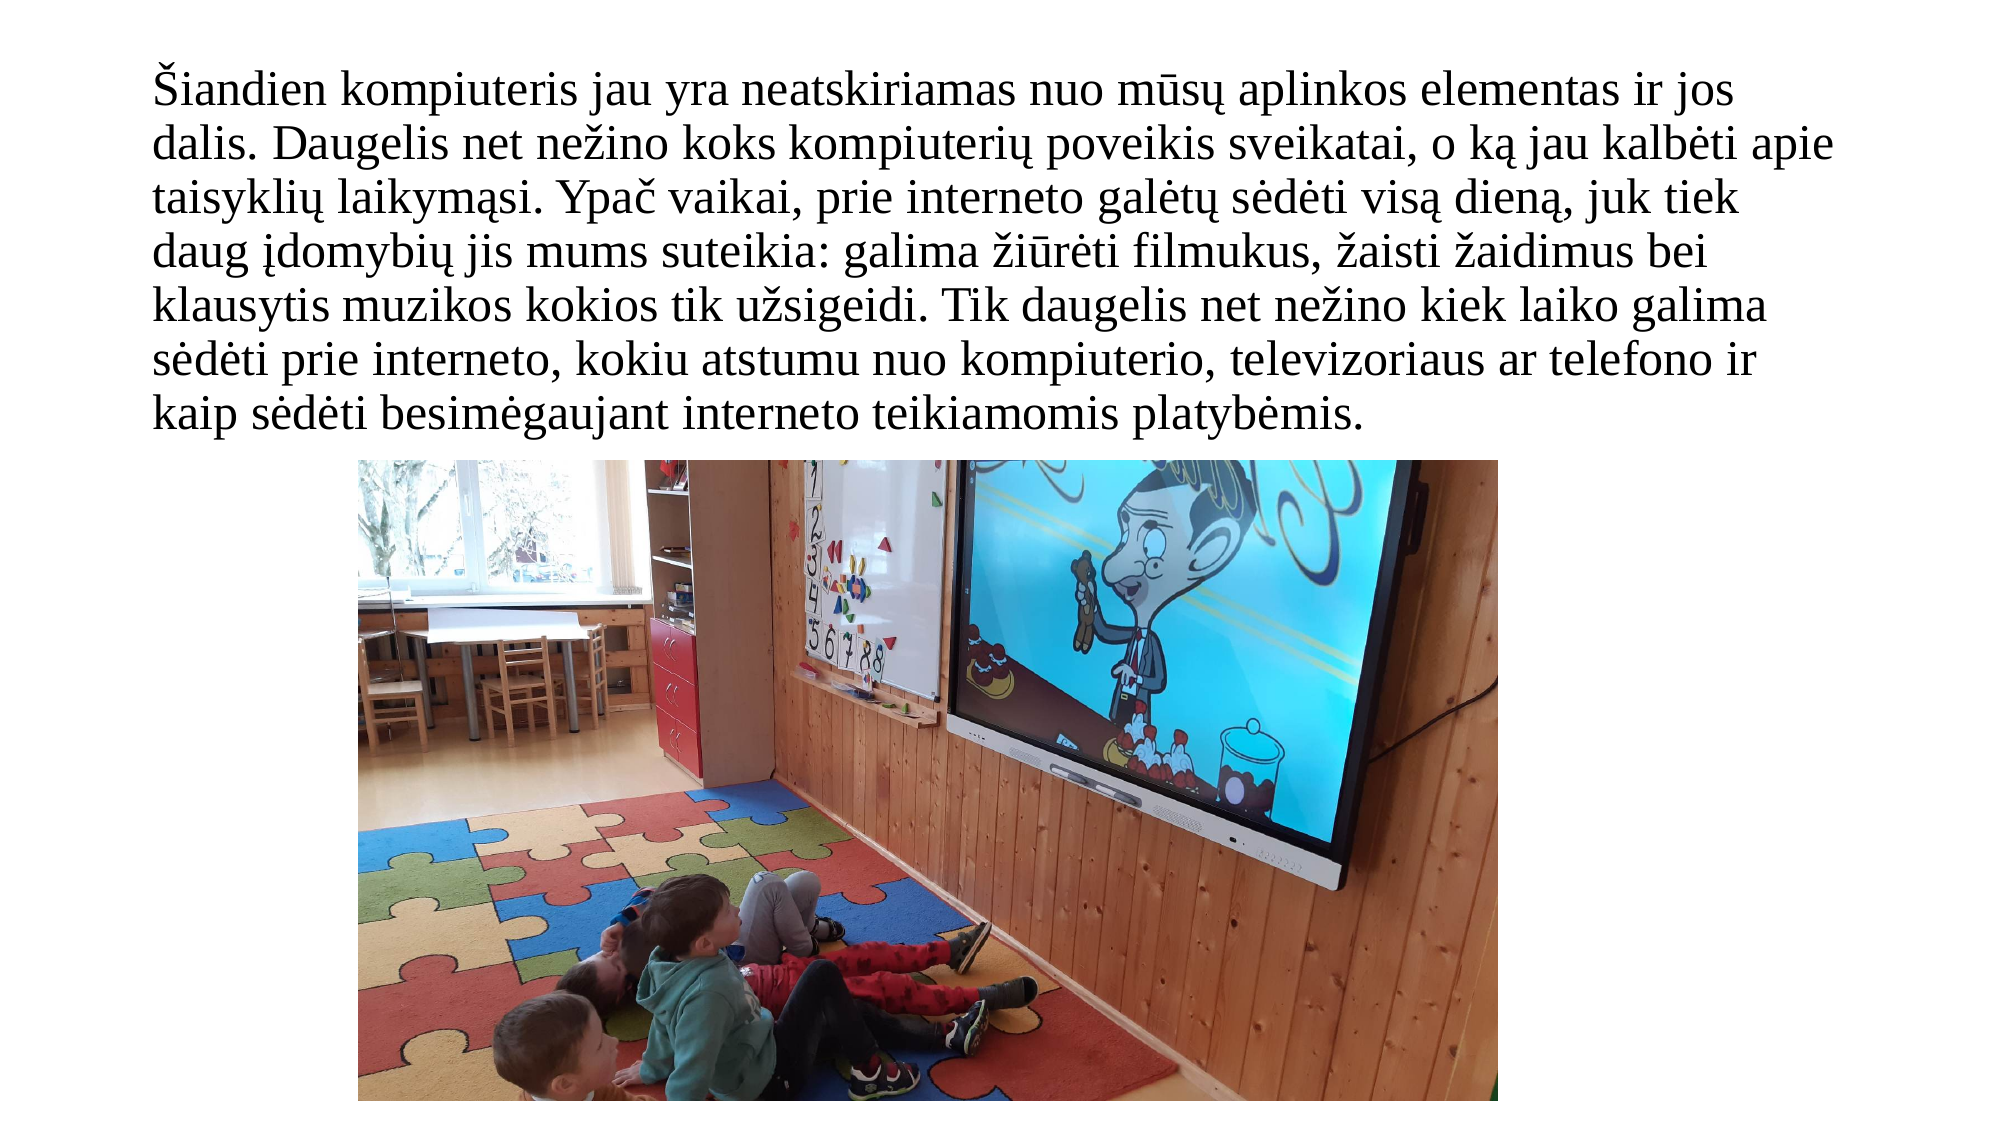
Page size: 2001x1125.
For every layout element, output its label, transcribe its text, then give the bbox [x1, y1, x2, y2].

picture [358, 460, 1498, 1101]
title Šiandien kompiuteris jau yra neatskiriamas nuo mūsų aplinkos elementas ir jos dalis. Daugelis net nežino koks kompiuterių poveikis sveikatai, o ką jau kalbėti apie taisyklių laikymąsi. Ypač vaikai, prie interneto galėtų sėdėti visą dieną, juk tiek daug įdomybių jis mums suteikia: galima žiūrėti filmukus, žaisti žaidimus bei klausytis muzikos kokios tik užsigeidi. Tik daugelis net nežino kiek laiko galima sėdėti prie interneto, kokiu atstumu nuo kompiuterio, televizoriaus ar telefono ir kaip sėdėti besimėgaujant interneto teikiamomis platybėmis. [137, 59, 1863, 444]
